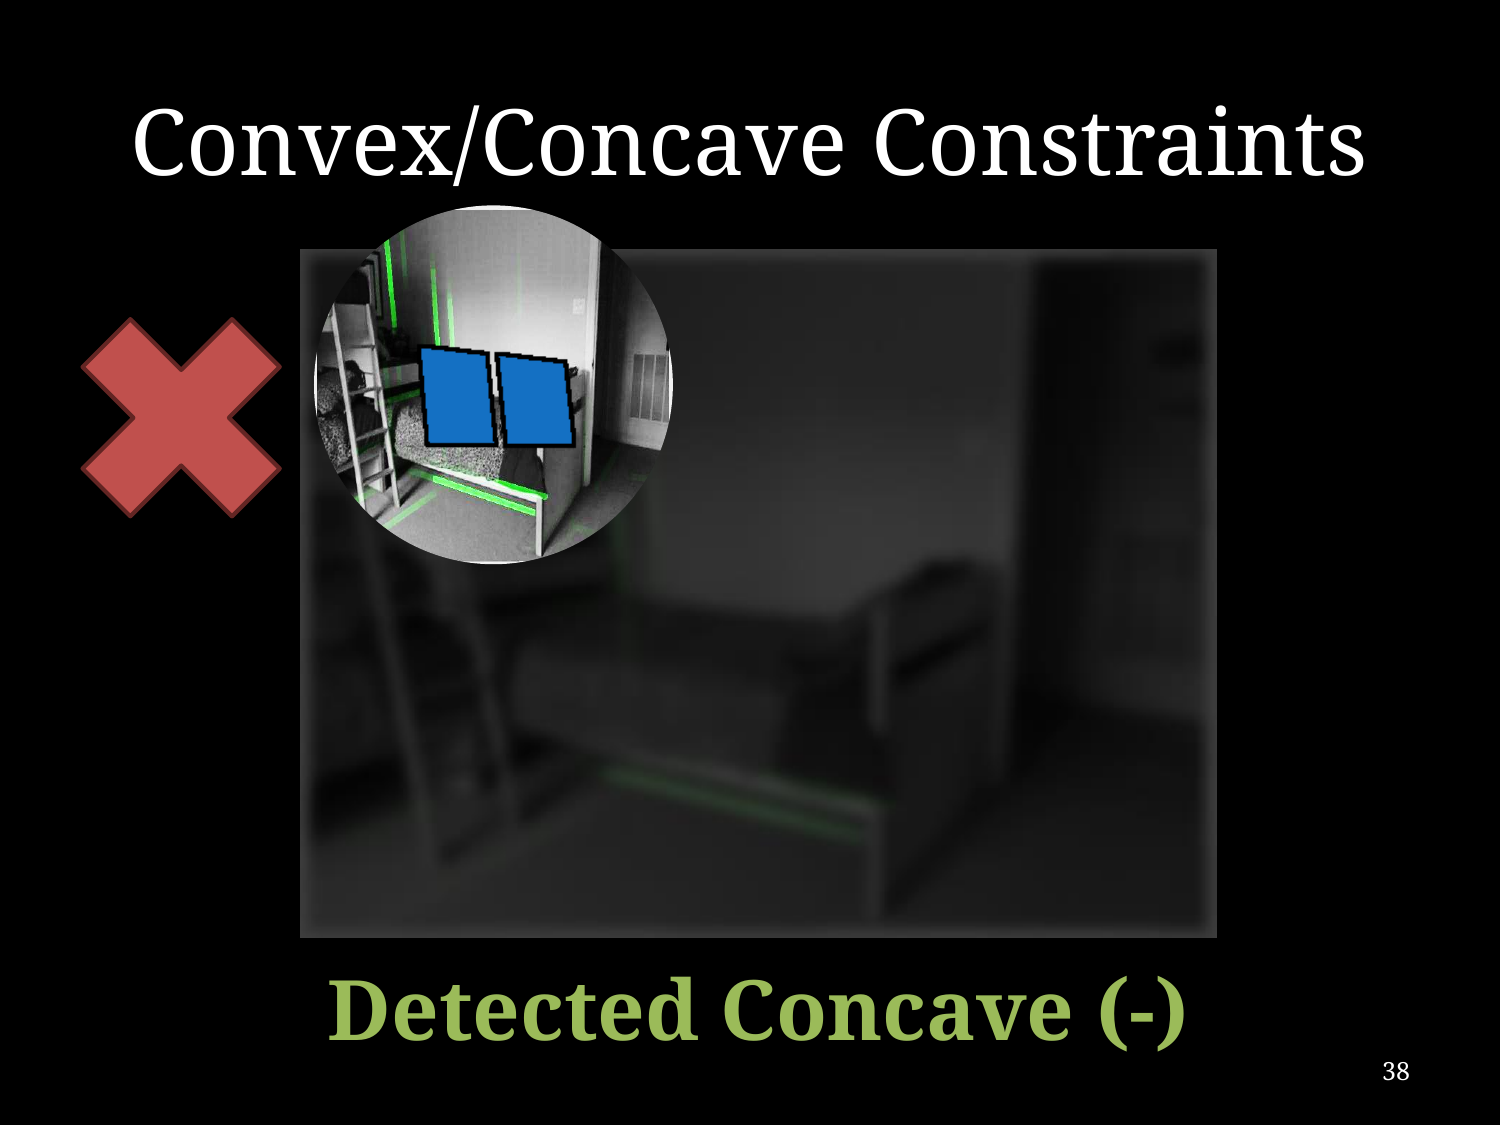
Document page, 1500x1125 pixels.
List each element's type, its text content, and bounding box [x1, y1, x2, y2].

title Convex/Concave Constraints [75, 45, 1425, 233]
slide_number 38 [1074, 1042, 1425, 1103]
picture [299, 205, 1217, 938]
text_box [80, 317, 282, 519]
text_box Detected Concave (-) [299, 950, 1217, 1065]
